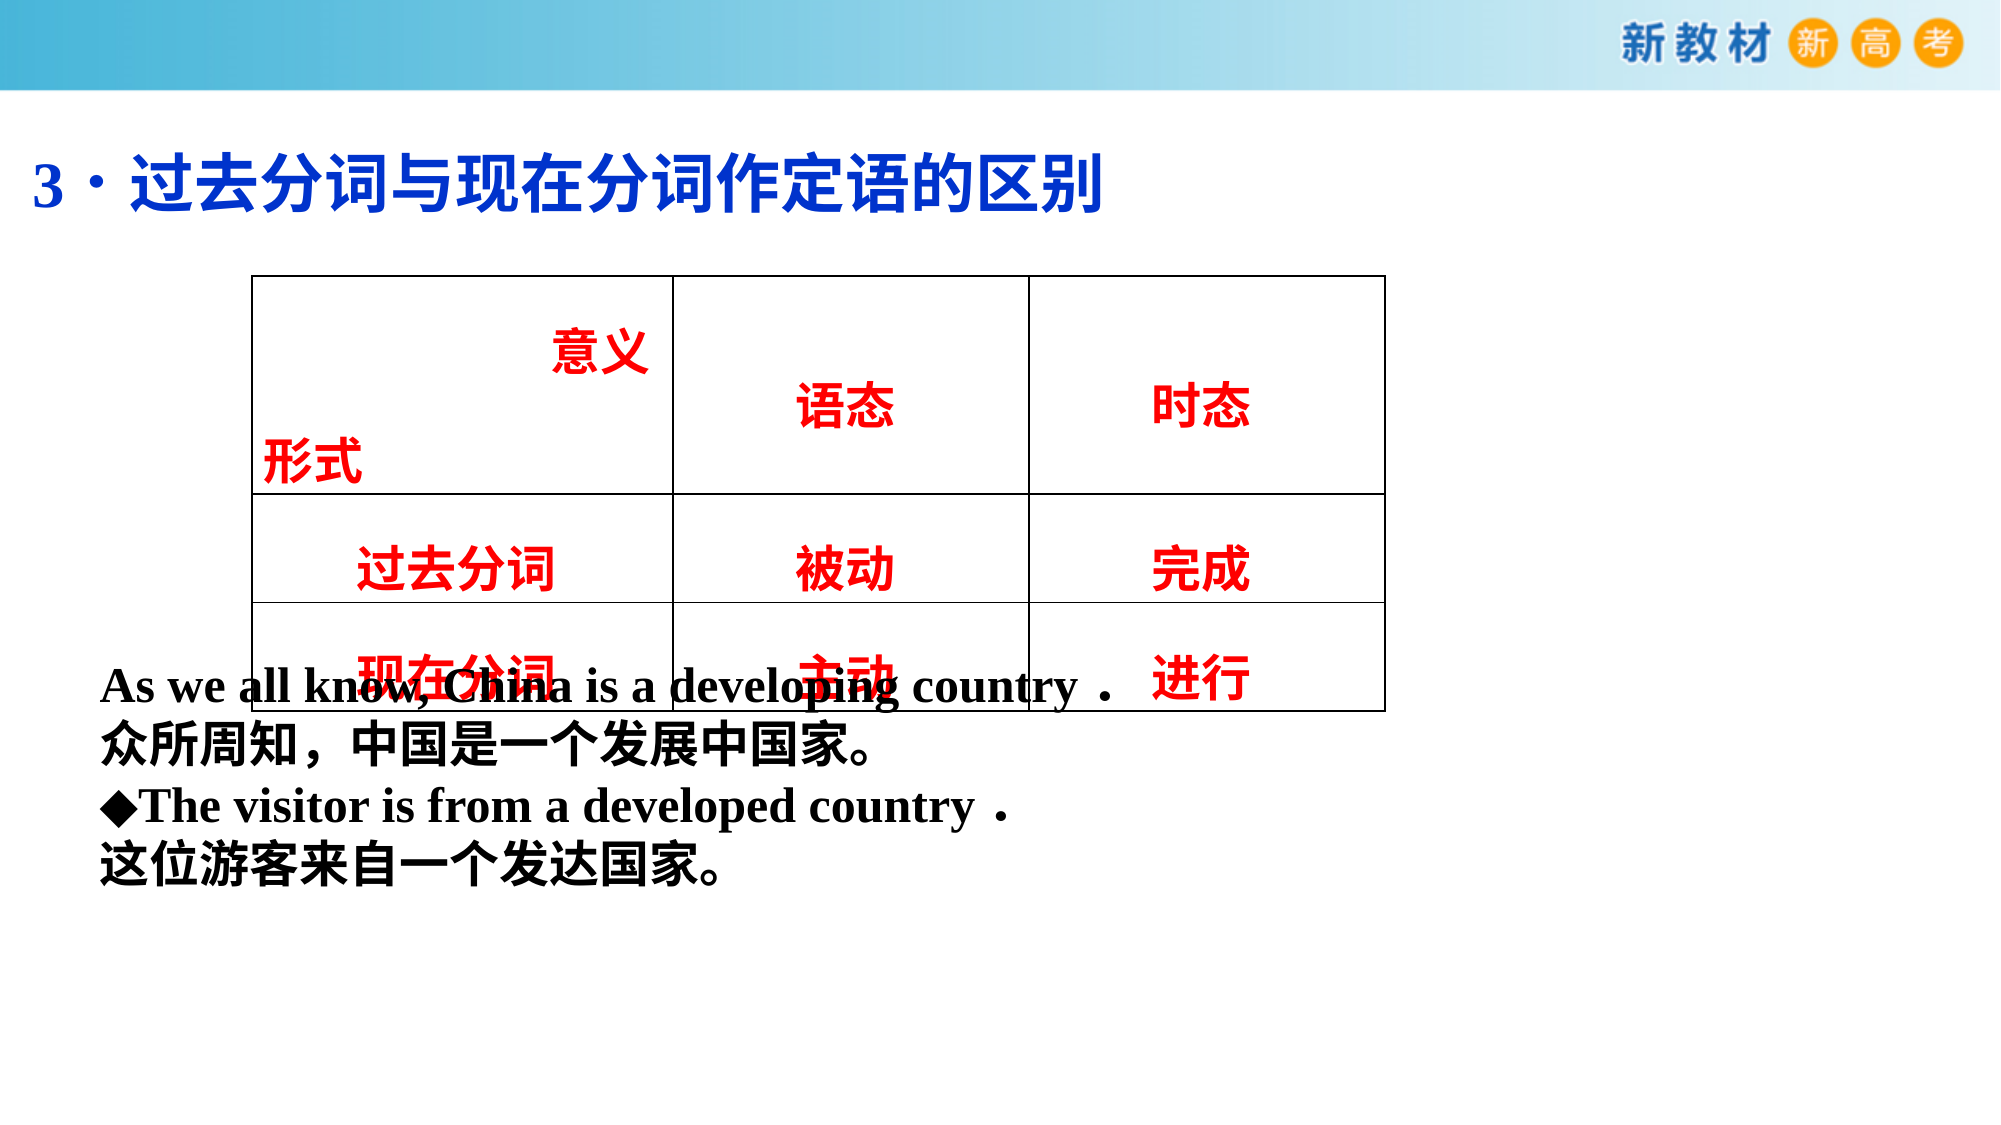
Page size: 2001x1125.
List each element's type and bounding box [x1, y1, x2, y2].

text_box [31, 142, 1919, 1125]
picture [0, 0, 2001, 1125]
